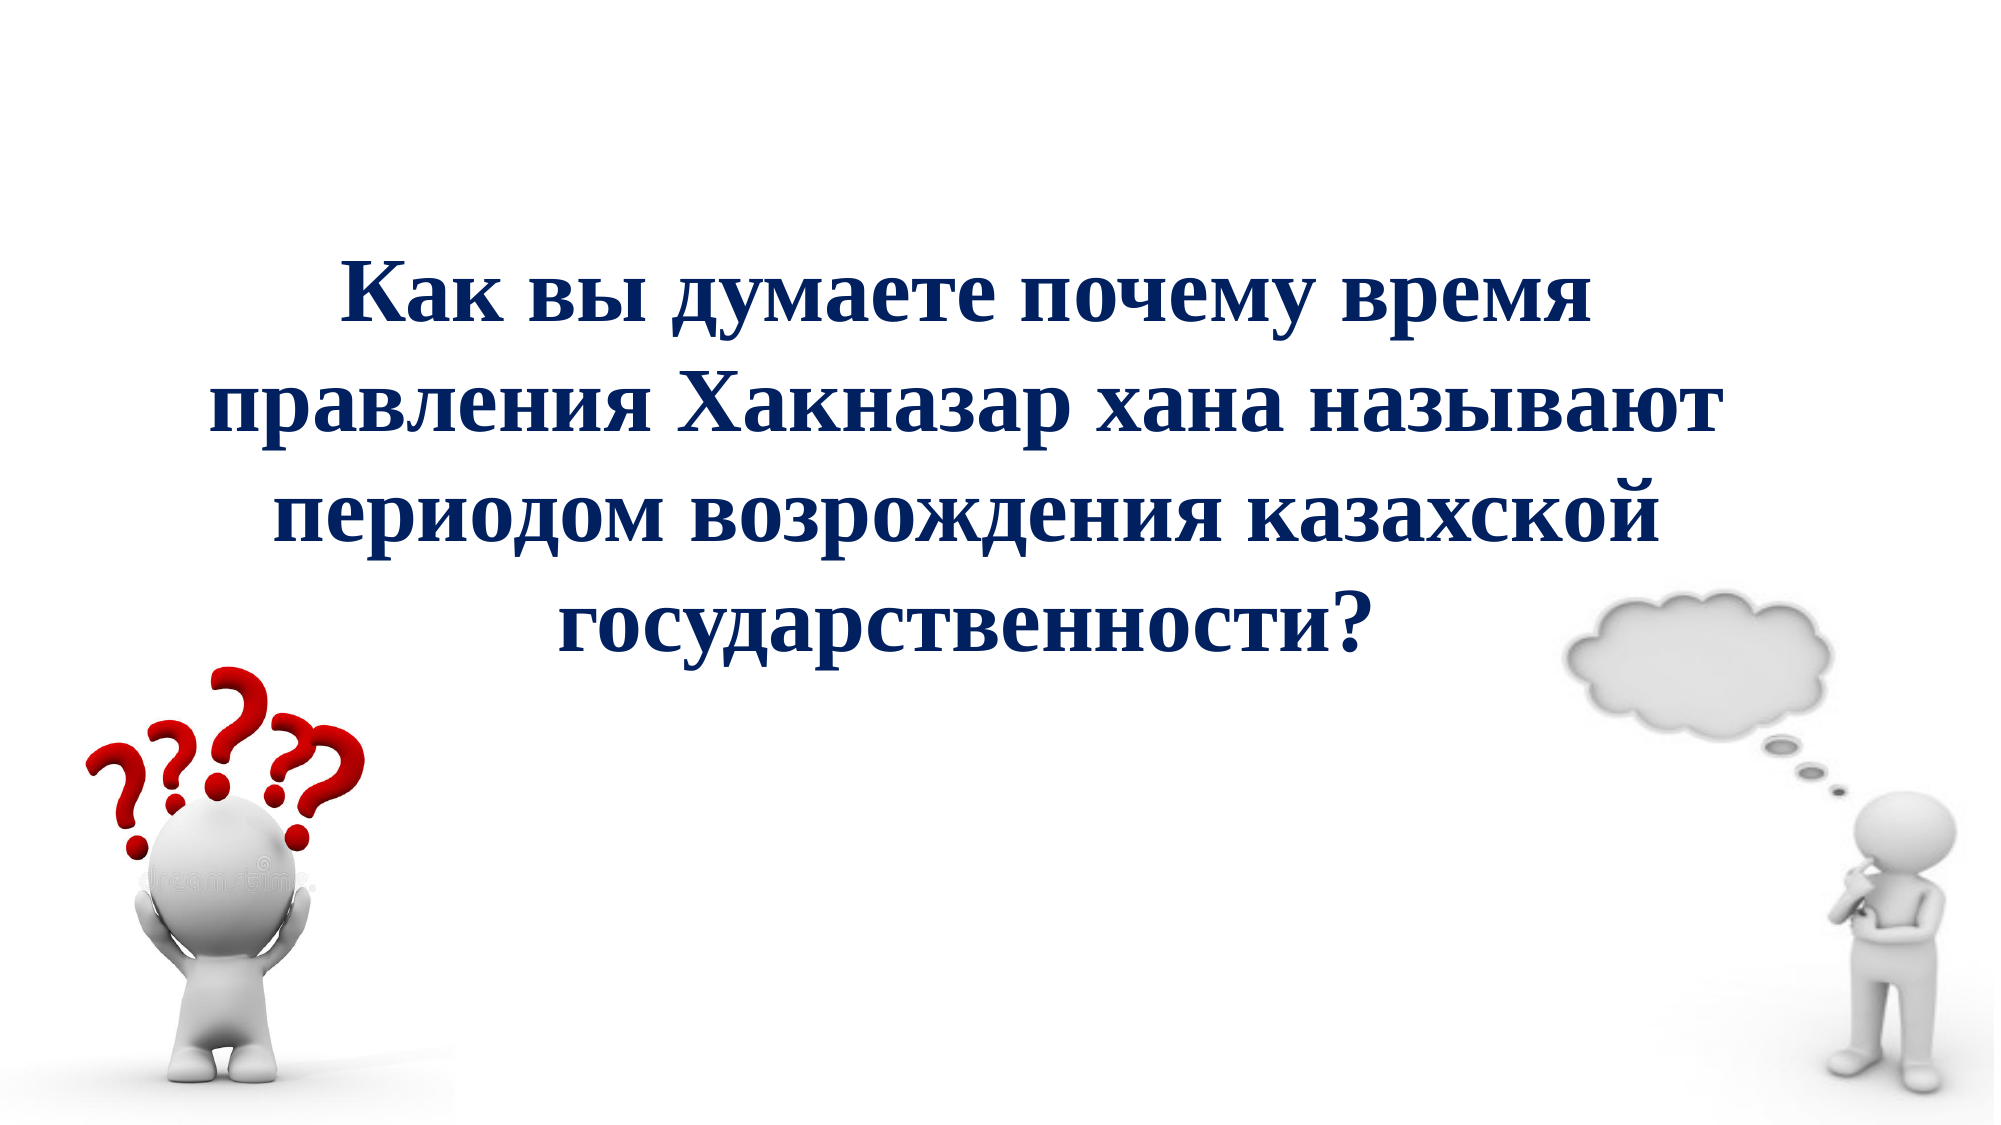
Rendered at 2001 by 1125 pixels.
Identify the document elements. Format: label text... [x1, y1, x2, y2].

picture [0, 621, 455, 1125]
picture [1551, 564, 1994, 1125]
text_box Как вы думаете почему время правления Хакназар хана называют периодом возрождения казахской государственности? [187, 222, 1748, 677]
